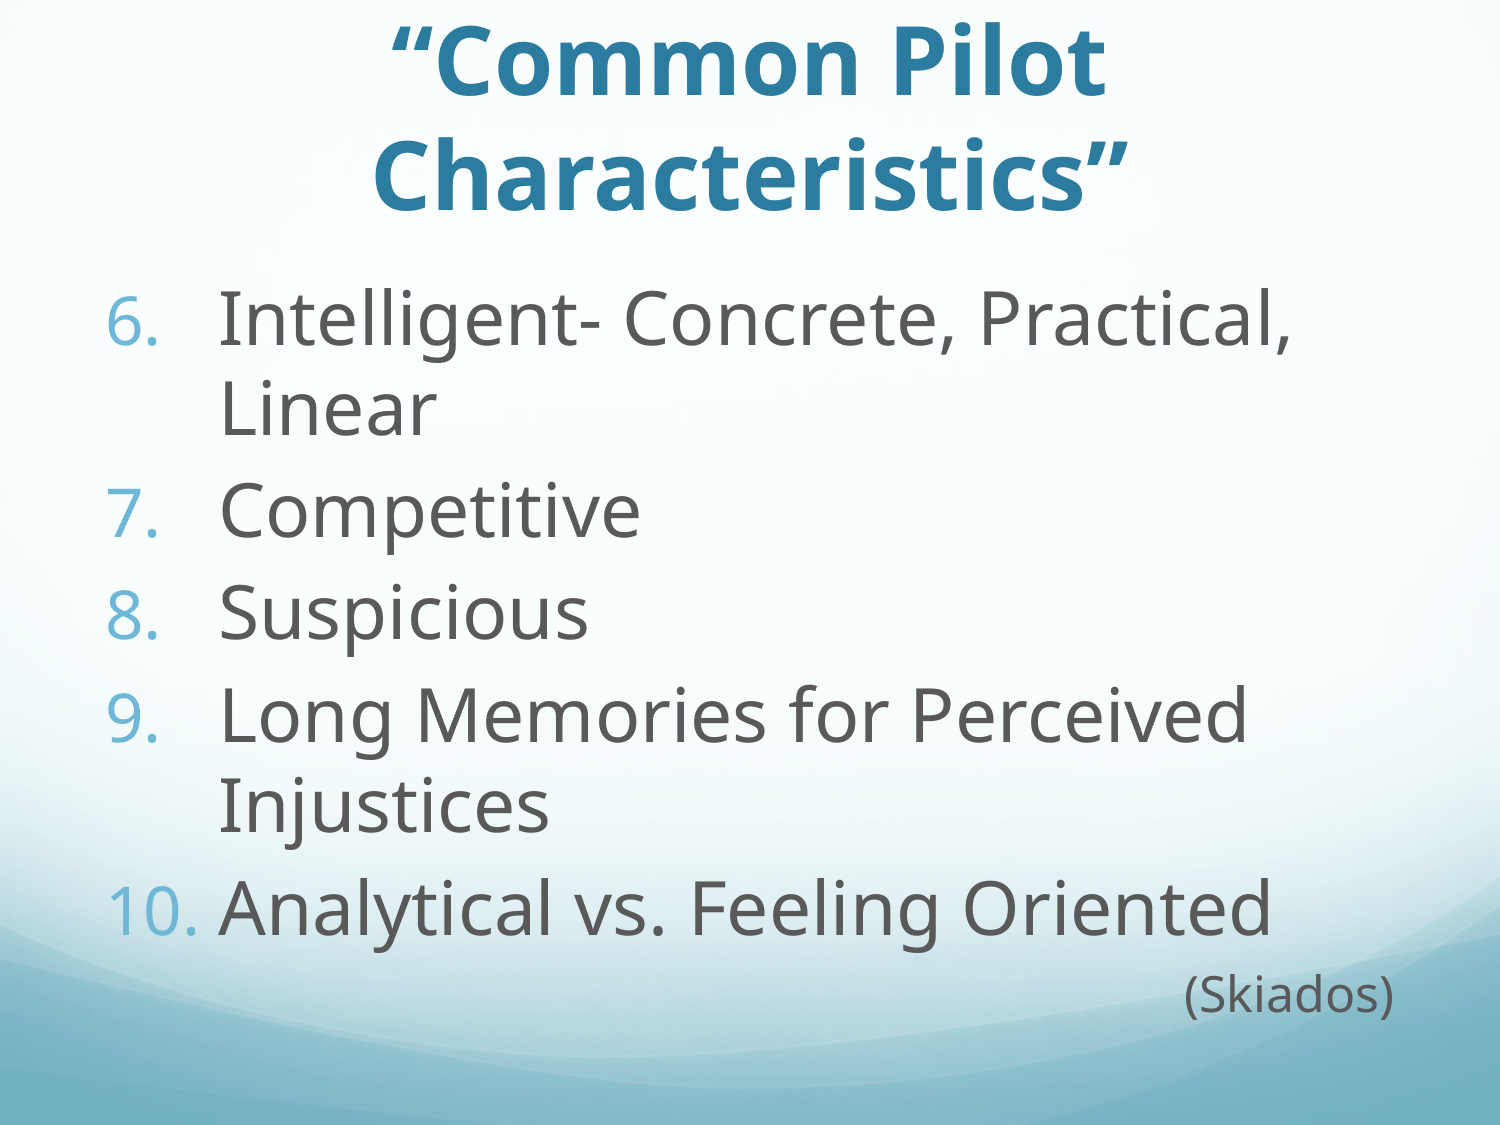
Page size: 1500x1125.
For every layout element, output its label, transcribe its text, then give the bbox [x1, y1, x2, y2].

list Intelligent- Concrete, Practical, Linear Competitive Suspicious Long Memories for Perceived Injustices Analytical vs. Feeling Oriented (Skiados) [89, 262, 1410, 1125]
title “Common Pilot Characteristics” [89, 17, 1410, 238]
